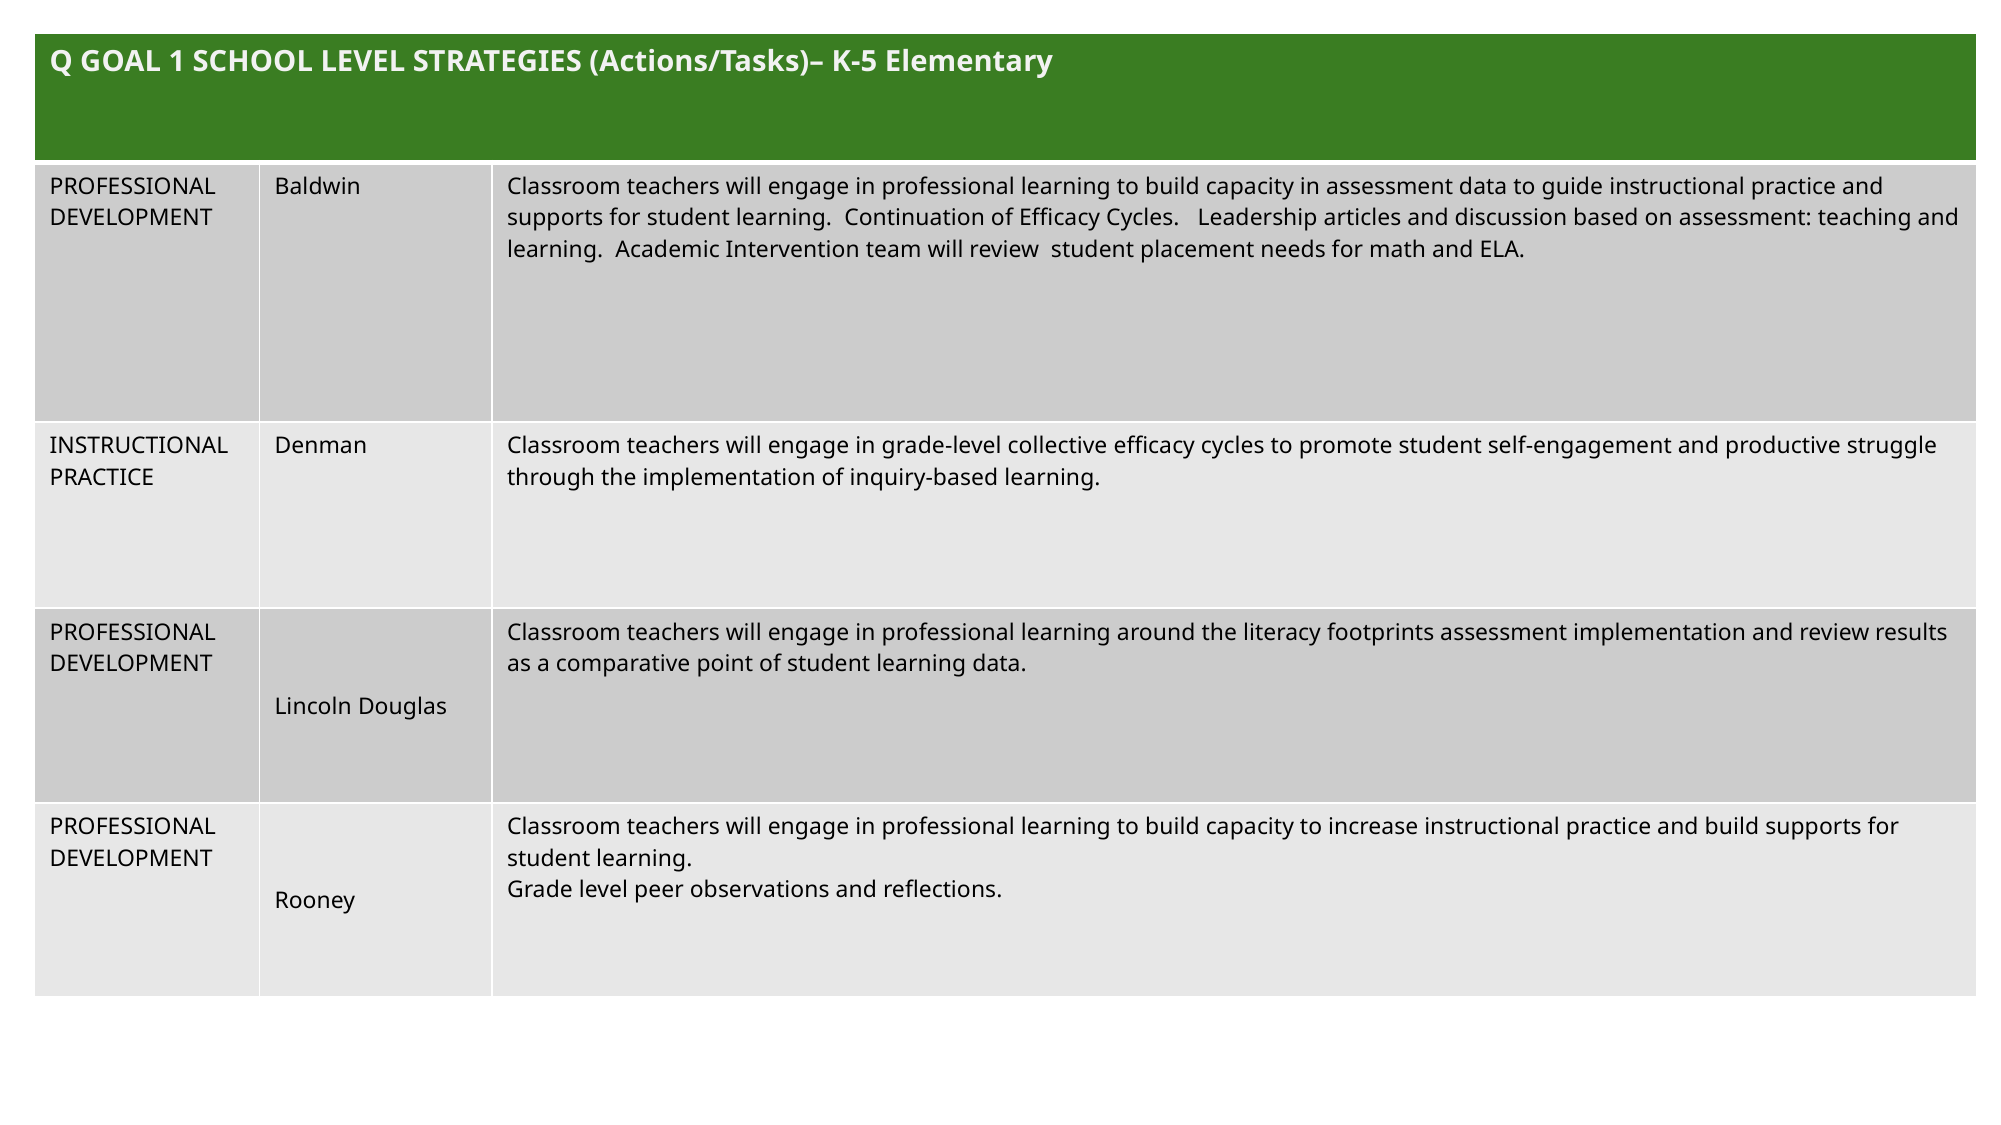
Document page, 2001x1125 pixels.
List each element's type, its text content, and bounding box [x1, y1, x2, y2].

table_cell Classroom teachers will engage in professional learning around the literacy footprints assessment implementation and review results as a comparative point of student learning data. [493, 609, 1976, 802]
table_cell Denman [260, 423, 491, 607]
table_cell Classroom teachers will engage in grade-level collective efficacy cycles to promote student self-engagement and productive struggle through the implementation of inquiry-based learning. [493, 423, 1976, 607]
table_cell INSTRUCTIONAL PRACTICE [35, 423, 259, 607]
table_cell Classroom teachers will engage in professional learning to build capacity in assessment data to guide instructional practice and supports for student learning. Continuation of Efficacy Cycles. Leadership articles and discussion based on assessment: teaching and learning. Academic Intervention team will review student placement needs for math and ELA. [493, 165, 1976, 421]
table_cell Classroom teachers will engage in professional learning to build capacity to increase instructional practice and build supports for student learning.​ ​Grade level peer observations and reflections. [493, 804, 1976, 996]
table_cell PROFESSIONAL DEVELOPMENT [35, 804, 259, 996]
table_cell PROFESSIONAL DEVELOPMENT [35, 609, 259, 802]
table_cell Lincoln Douglas [260, 609, 491, 802]
table_cell Rooney [260, 804, 491, 996]
table_cell Baldwin [260, 165, 491, 421]
table_cell PROFESSIONAL DEVELOPMENT [35, 165, 259, 421]
table_header Q GOAL 1 SCHOOL LEVEL STRATEGIES (Actions/Tasks)– K-5 Elementary [35, 34, 1976, 160]
